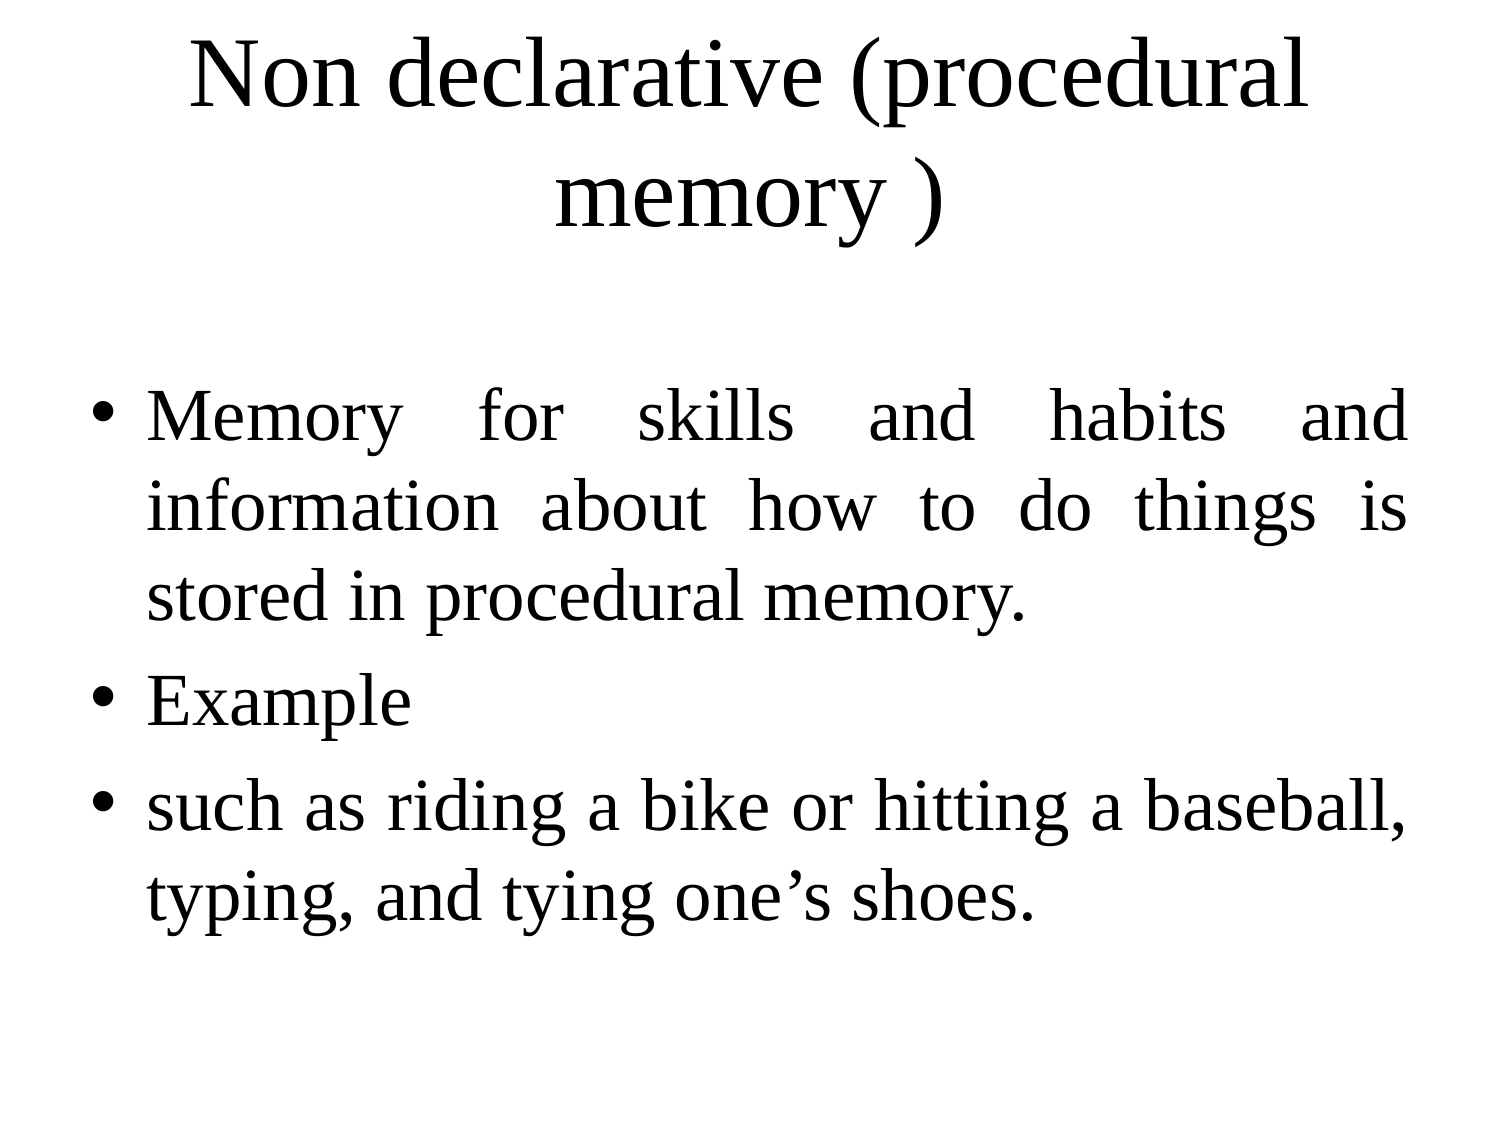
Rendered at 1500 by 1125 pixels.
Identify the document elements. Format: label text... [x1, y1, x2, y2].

title Non declarative (procedural memory ) [75, 99, 1425, 262]
list Memory for skills and habits and information about how to do things is stored in procedural memory. Example such as riding a bike or hitting a baseball, typing, and tying one’s shoes. [75, 262, 1425, 1059]
